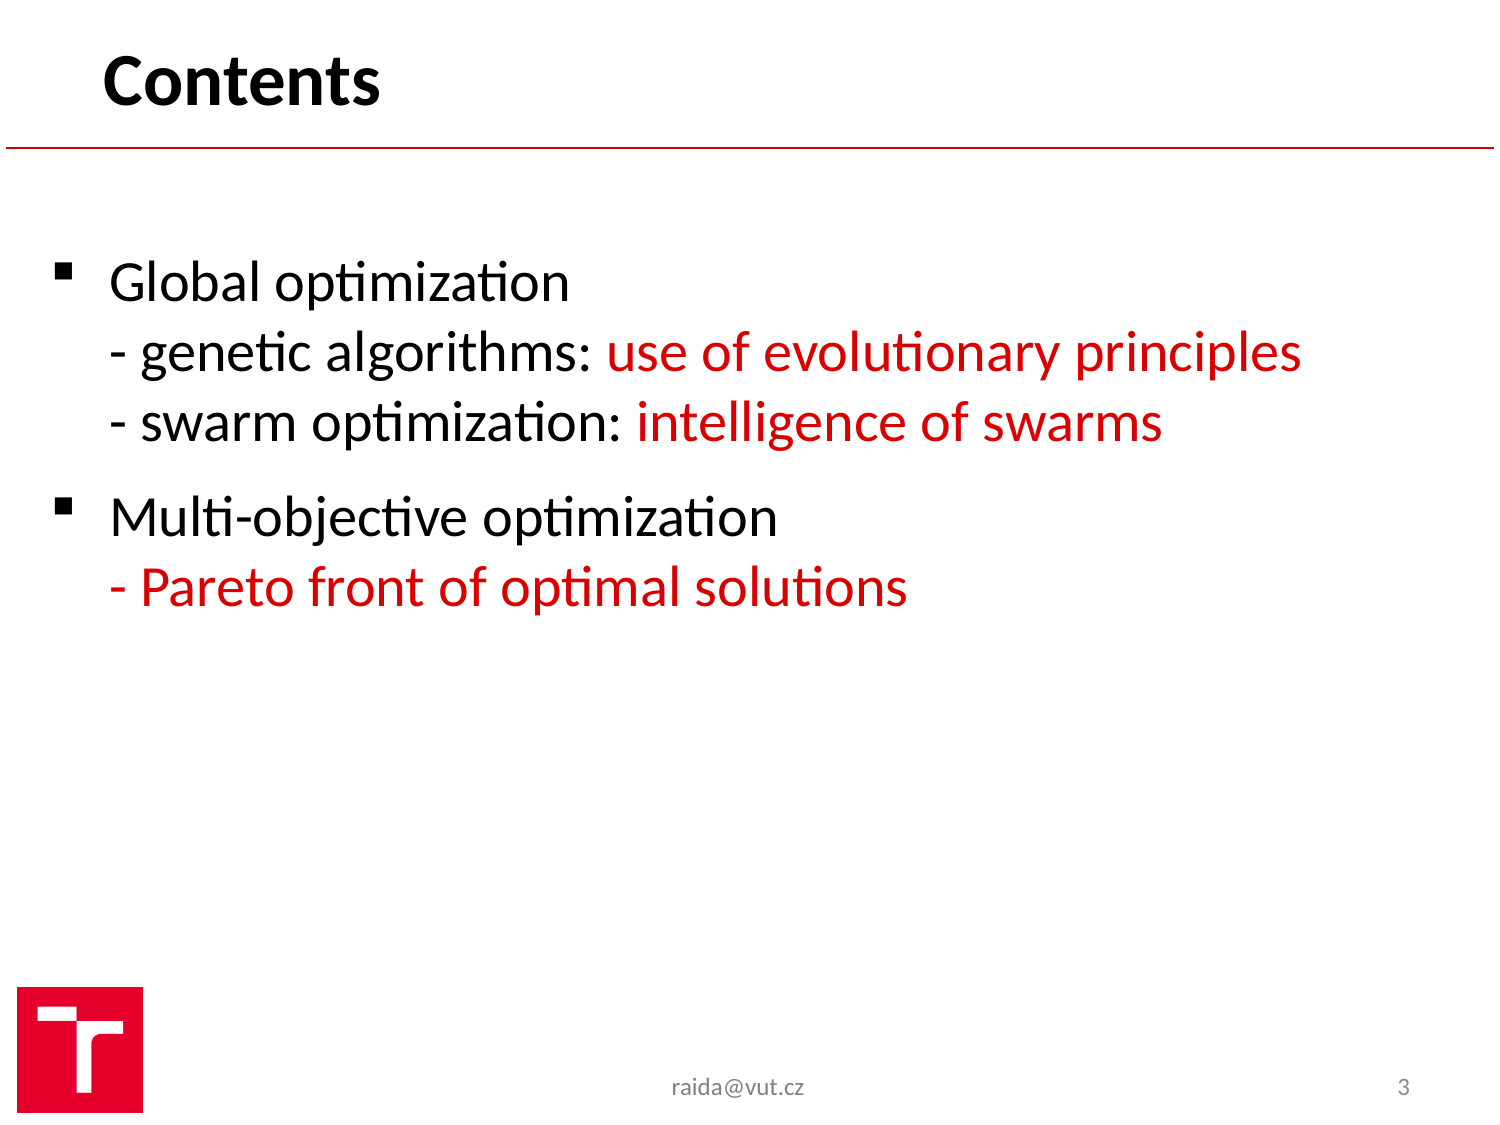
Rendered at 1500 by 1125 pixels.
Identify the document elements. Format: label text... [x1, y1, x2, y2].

title Contents [88, 11, 1439, 140]
text_box Global optimization - genetic algorithms: use of evolutionary principles - swarm optimization: intelligence of swarms Multi-objective optimization - Pareto front of optimal solutions [35, 236, 1436, 626]
slide_number 3 [1328, 1062, 1425, 1107]
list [17, 987, 143, 1113]
footer raida@vut.cz [549, 1062, 928, 1107]
